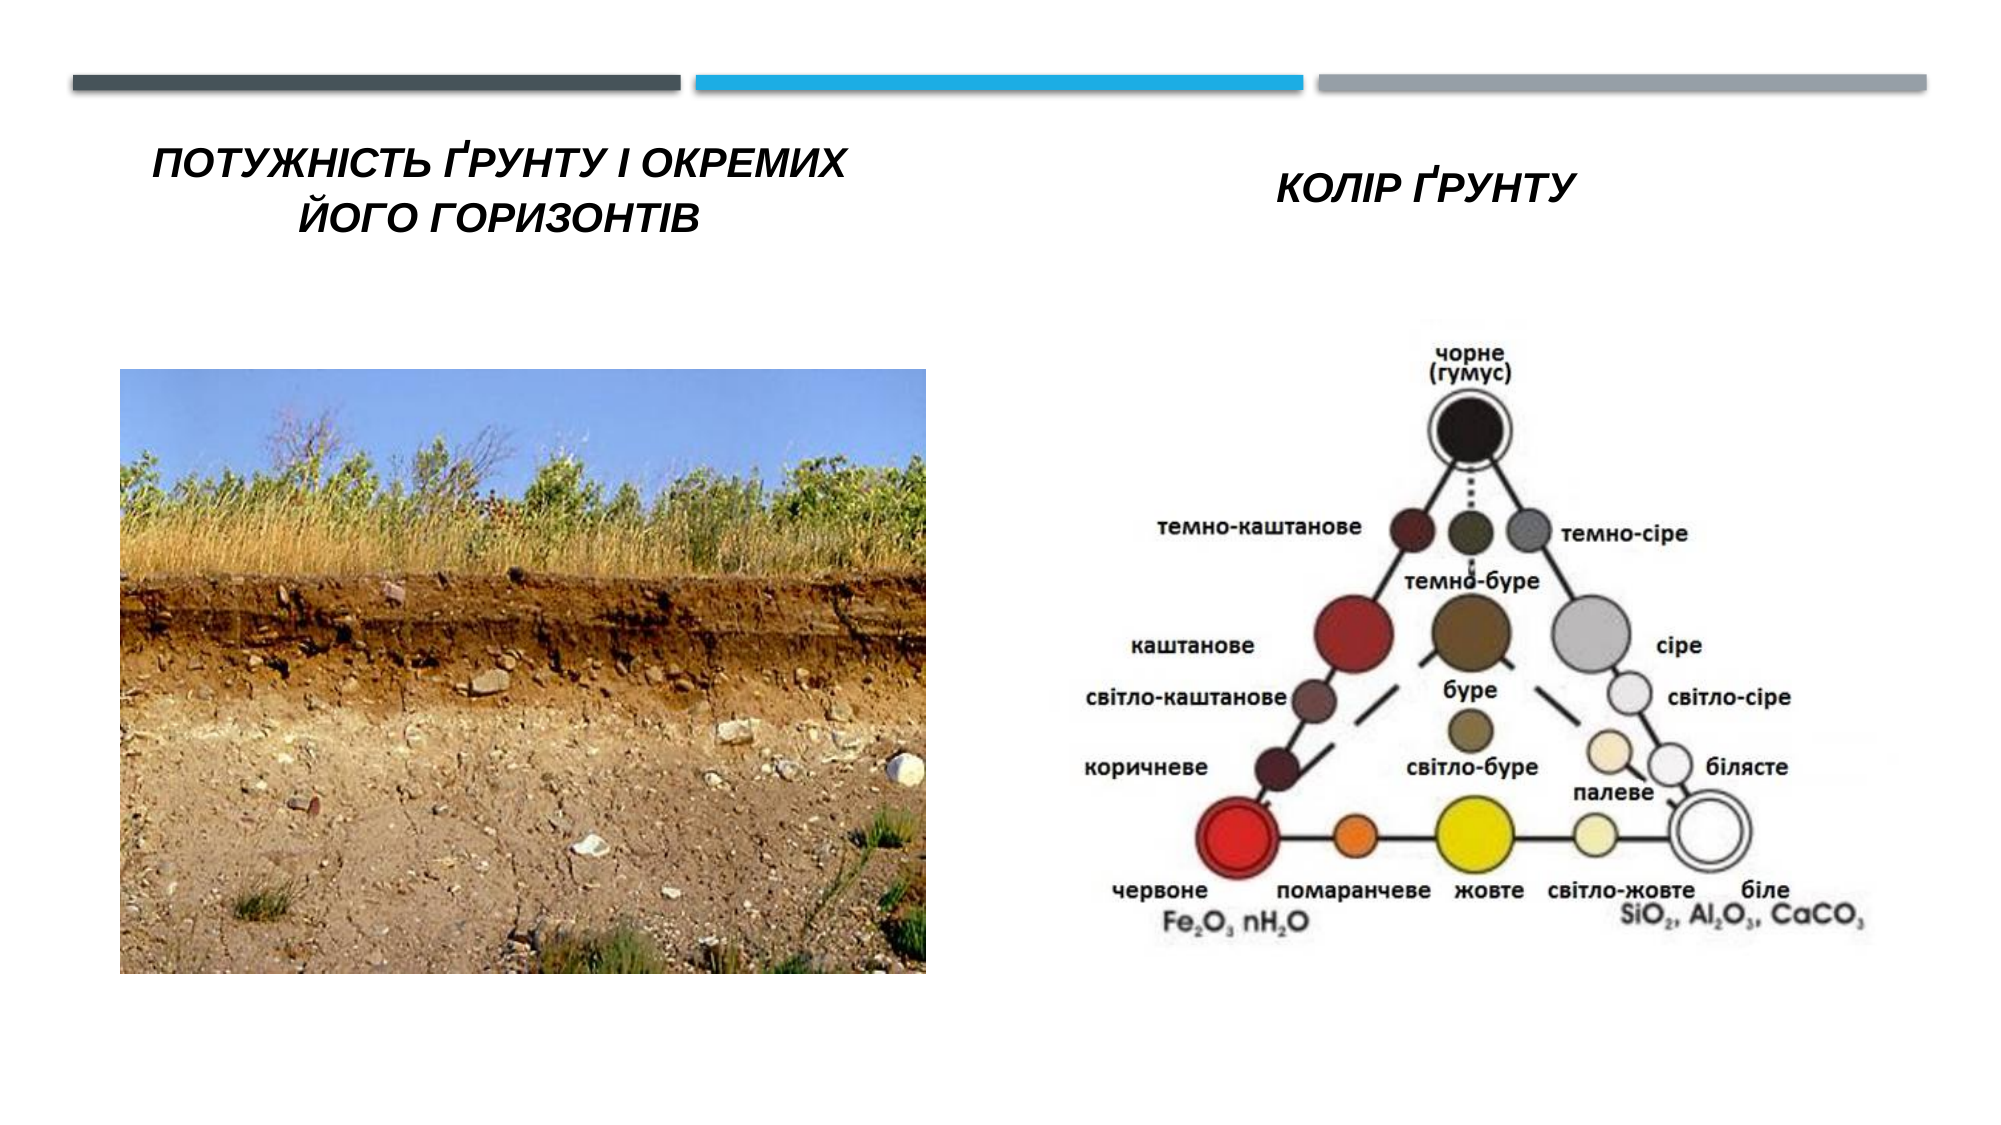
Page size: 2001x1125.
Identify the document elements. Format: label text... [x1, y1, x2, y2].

list ПОТУЖНІСТЬ ҐРУНТУ І ОКРЕМИХ ЙОГО ГОРИЗОНТІВ [73, 117, 926, 255]
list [119, 368, 927, 975]
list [1048, 318, 1902, 958]
list КОЛІР ҐРУНТУ [999, 140, 1853, 232]
